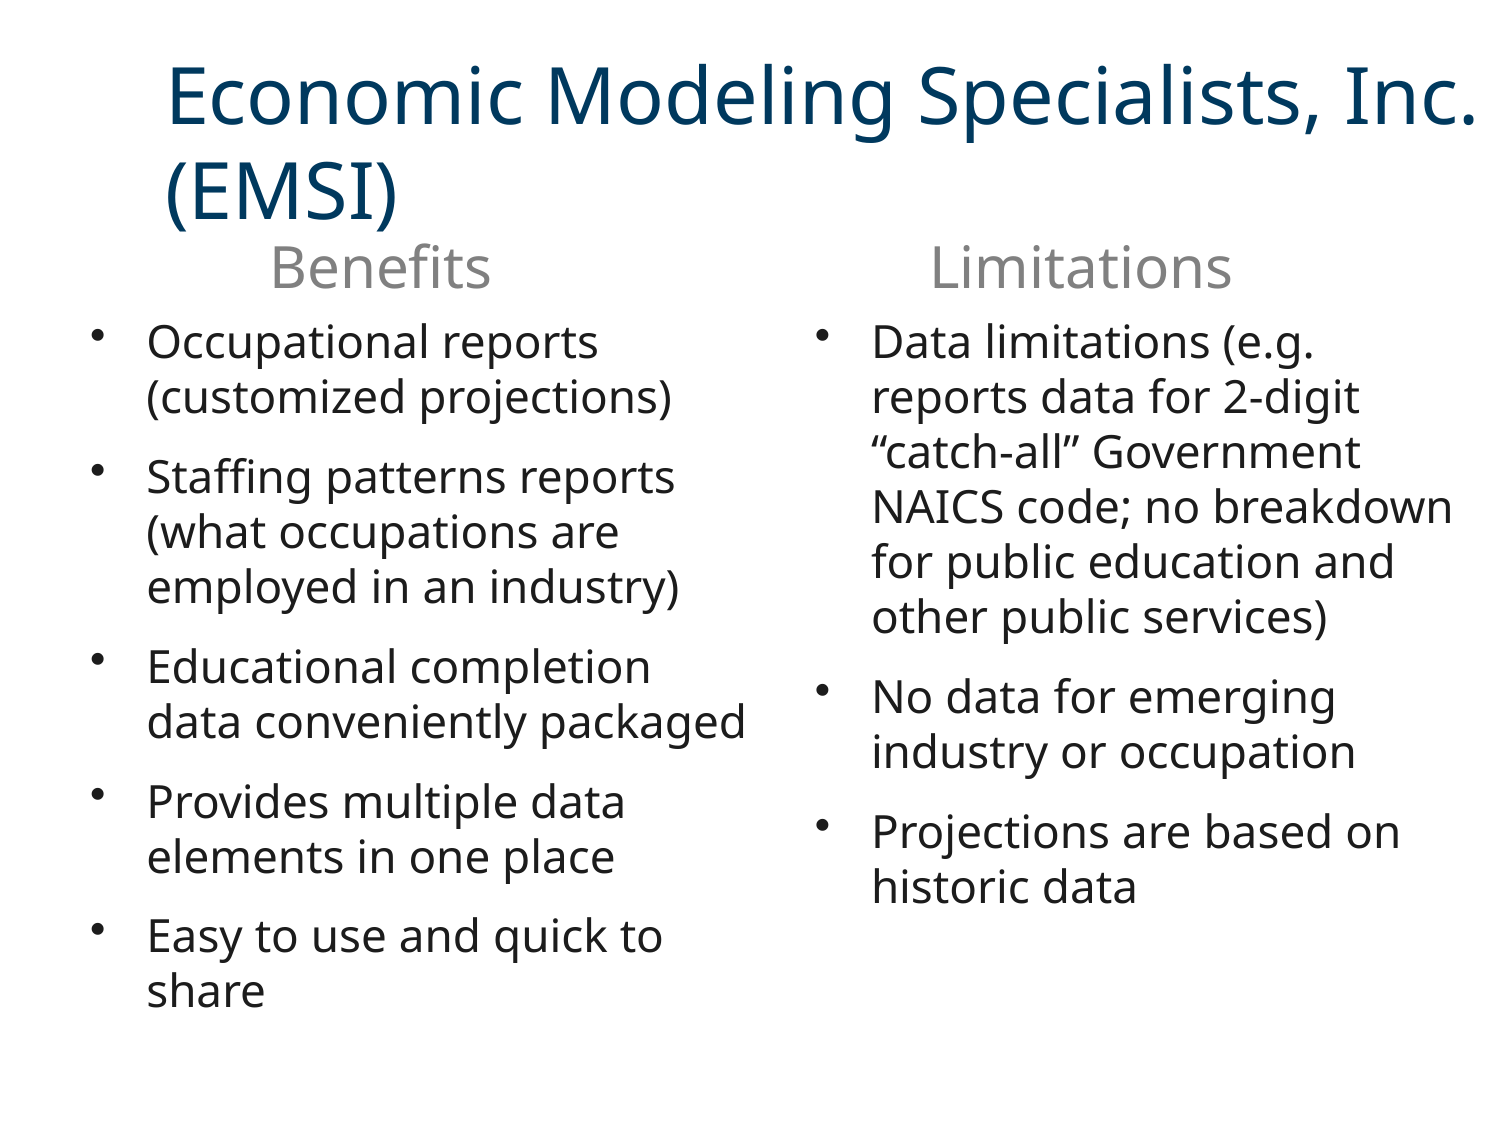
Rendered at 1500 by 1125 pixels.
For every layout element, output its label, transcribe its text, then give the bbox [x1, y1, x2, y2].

text_box Benefits [99, 223, 663, 308]
title Economic Modeling Specialists, Inc. (EMSI) [150, 37, 1500, 225]
list Occupational reports (customized projections) Staffing patterns reports (what occupations are employed in an industry) Educational completion data conveniently packaged Provides multiple data elements in one place Easy to use and quick to share [75, 305, 775, 1113]
text_box Data limitations (e.g. reports data for 2-digit “catch-all” Government NAICS code; no breakdown for public education and other public services) No data for emerging industry or occupation Projections are based on historic data [799, 305, 1488, 1059]
text_box Limitations [800, 223, 1363, 308]
